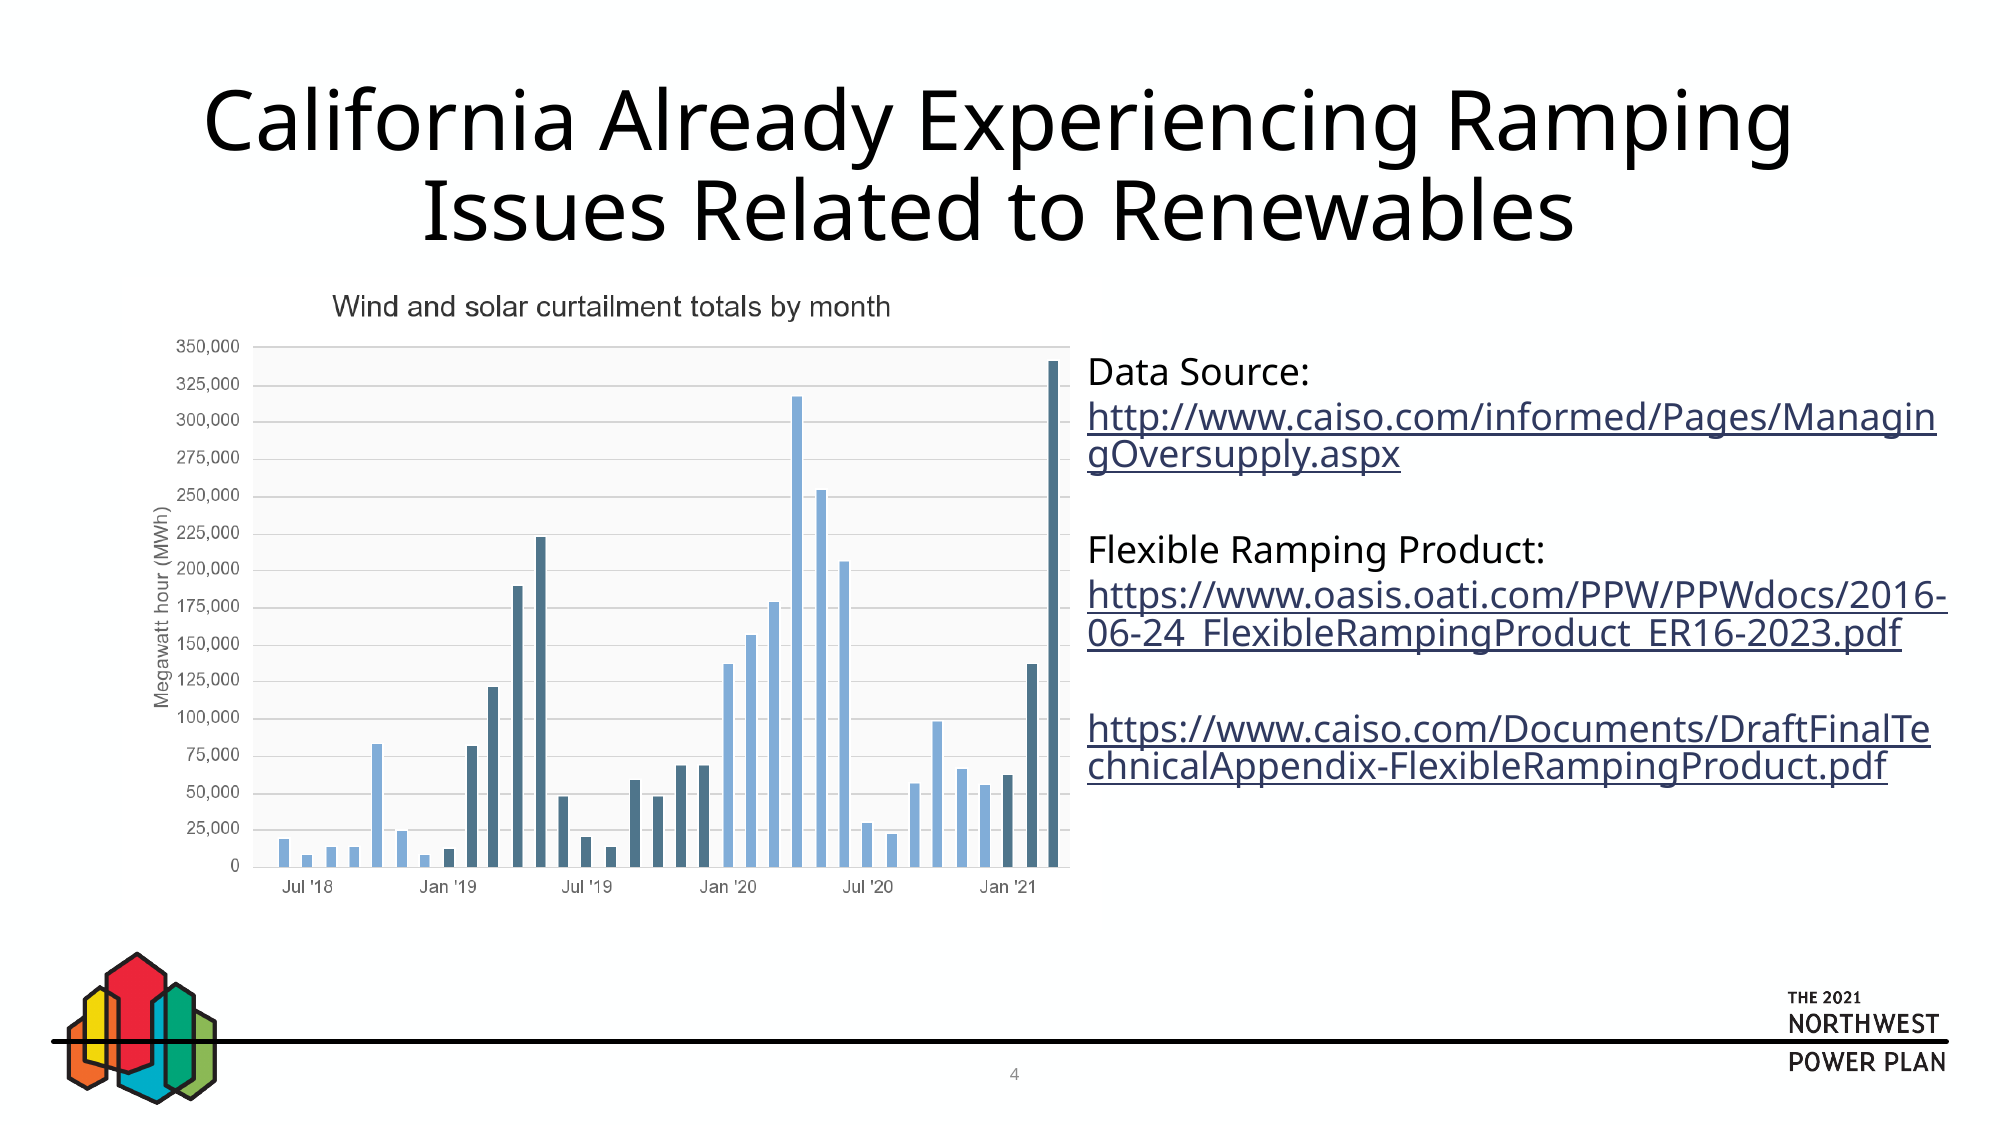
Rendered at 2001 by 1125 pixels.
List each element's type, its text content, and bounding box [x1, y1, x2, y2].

picture [1787, 988, 1947, 1078]
title California Already Experiencing Ramping Issues Related to Renewables [137, 59, 1863, 278]
picture [66, 1044, 217, 1105]
text_box Data Source: http://www.caiso.com/informed/Pages/ManagingOversupply.aspx Flexible Ramping Product: https://www.oasis.oati.com/PPW/PPWdocs/2016-06-24_FlexibleRampingProduct_ER16-2023.pdf https://www.caiso.com/Documents/DraftFinalTechnicalAppendix-FlexibleRampingProduct.pdf [1102, 340, 1964, 779]
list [122, 277, 1102, 930]
slide_number 4 [956, 1053, 1073, 1098]
picture [66, 951, 217, 1039]
